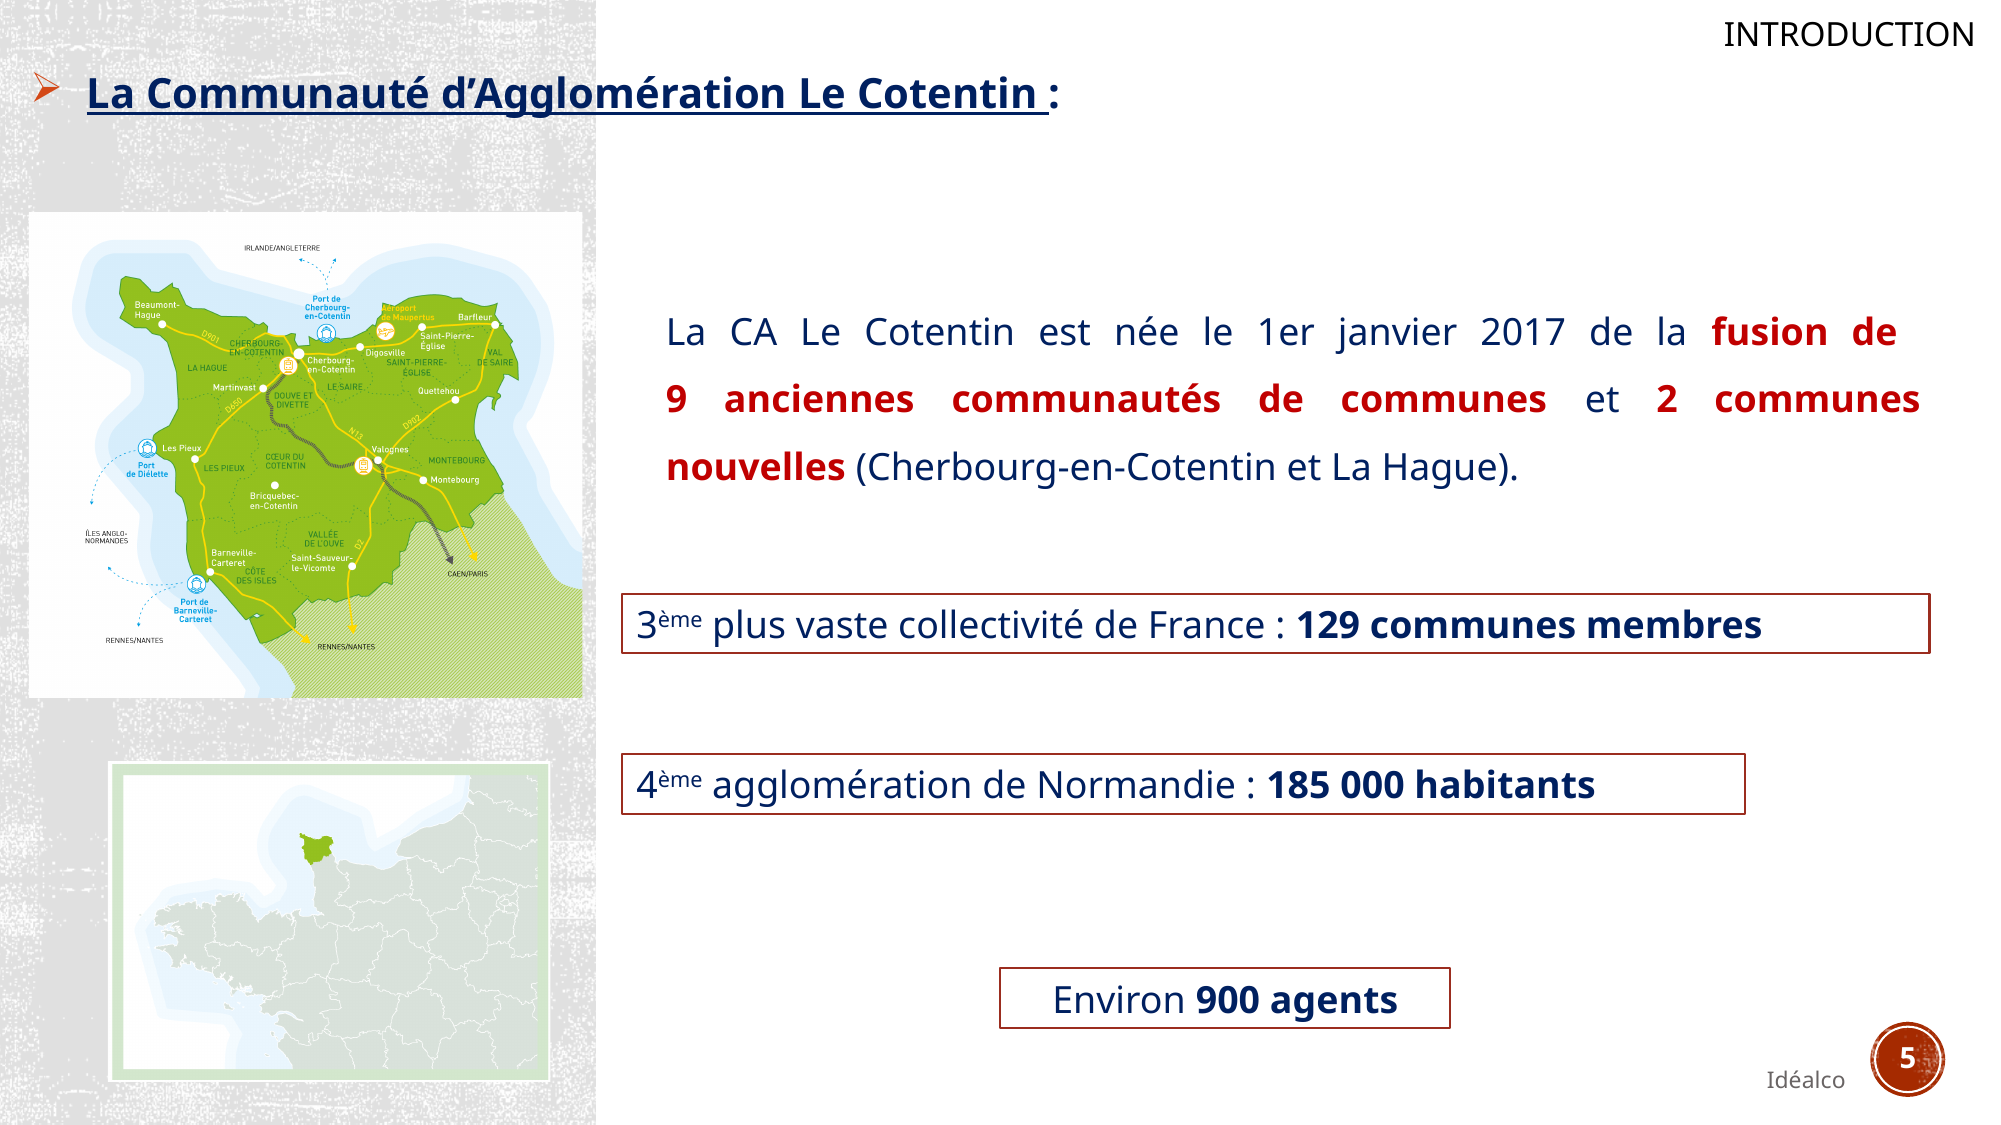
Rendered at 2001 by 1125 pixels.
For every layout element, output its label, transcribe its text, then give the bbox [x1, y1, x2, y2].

text_box Environ 900 agents [999, 967, 1451, 1029]
footer Idéalco [1751, 1034, 1875, 1125]
text_box INTRODUCTION [1709, 5, 1992, 61]
slide_number 5 [1855, 1028, 1961, 1089]
text_box 3ème plus vaste collectivité de France : 129 communes membres [621, 593, 1931, 654]
text_box La CA Le Cotentin est née le 1er janvier 2017 de la fusion de 9 anciennes communautés de communes et 2 communes nouvelles (Cherbourg-en-Cotentin et La Hague). [651, 277, 1936, 496]
text_box La Communauté d’Agglomération Le Cotentin : [596, 59, 1287, 129]
picture [0, 0, 596, 1125]
text_box 4ème agglomération de Normandie : 185 000 habitants [621, 753, 1746, 815]
